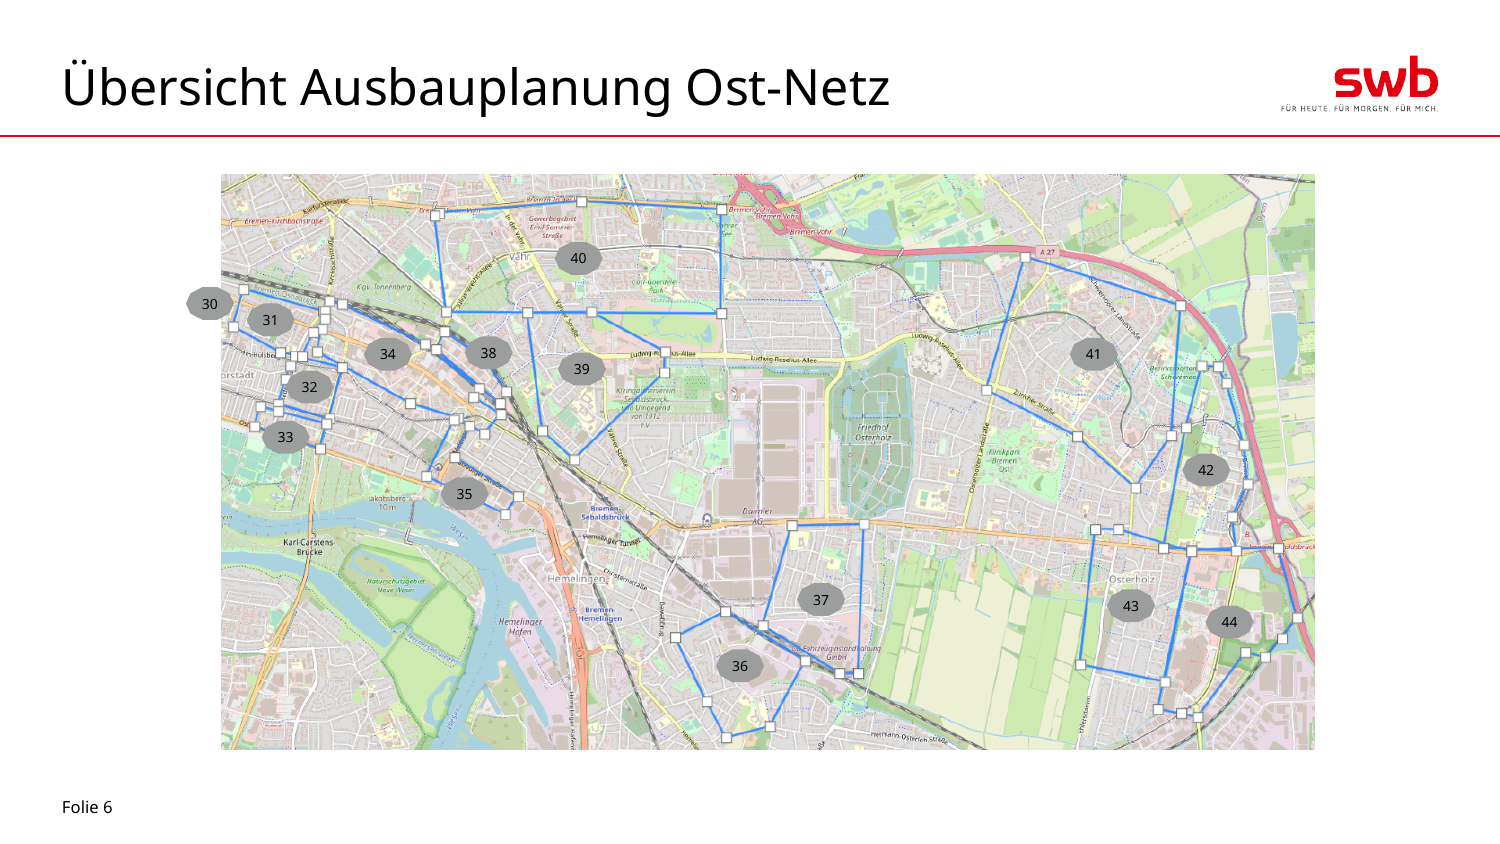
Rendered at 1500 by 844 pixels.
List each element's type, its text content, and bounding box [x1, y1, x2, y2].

slide_number Folie 6 [61, 797, 180, 821]
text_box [185, 174, 1315, 750]
title Übersicht Ausbauplanung Ost-Netz [61, 55, 1243, 127]
